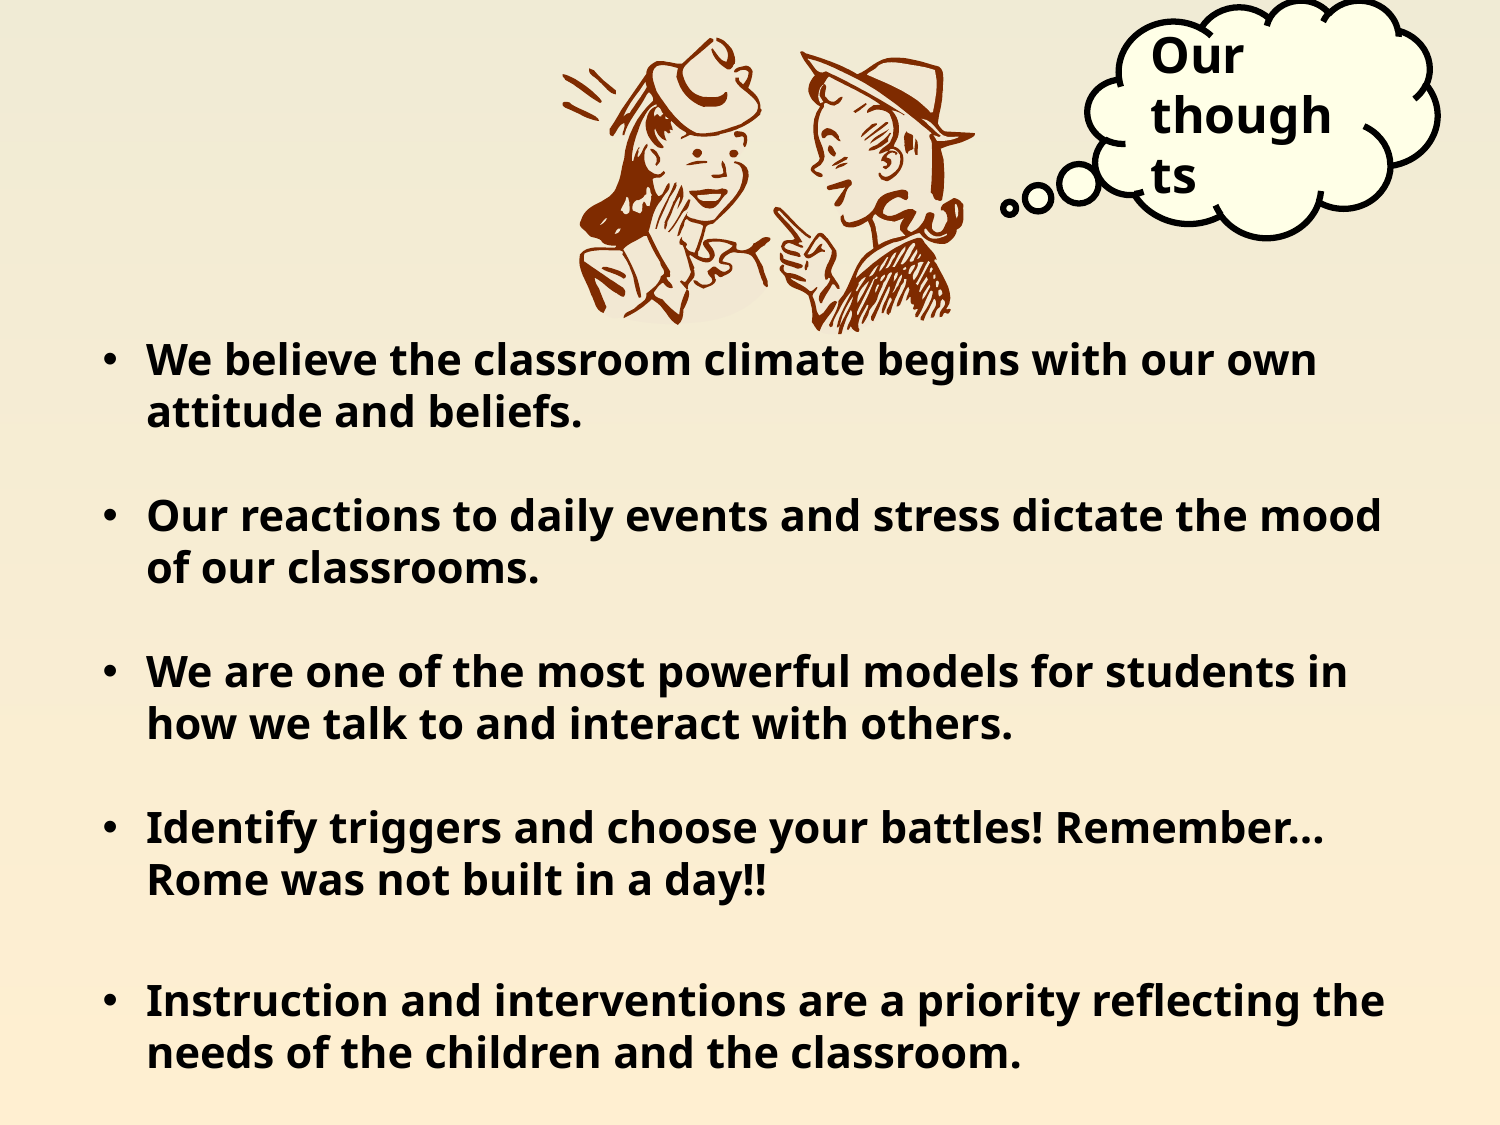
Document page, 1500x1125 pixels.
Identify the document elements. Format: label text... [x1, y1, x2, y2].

picture [562, 37, 976, 335]
text_box Our thoughts [1022, 182, 1054, 214]
list We believe the classroom climate begins with our own attitude and beliefs. Our reactions to daily events and stress dictate the mood of our classrooms. We are one of the most powerful models for students in how we talk to and interact with others. Identify triggers and choose your battles! Remember…Rome was not built in a day!! Instruction and interventions are a priority reflecting the needs of the children and the classroom. [87, 324, 1413, 1093]
text_box Our thoughts [1057, 0, 1440, 241]
text_box Our thoughts [1001, 199, 1019, 217]
